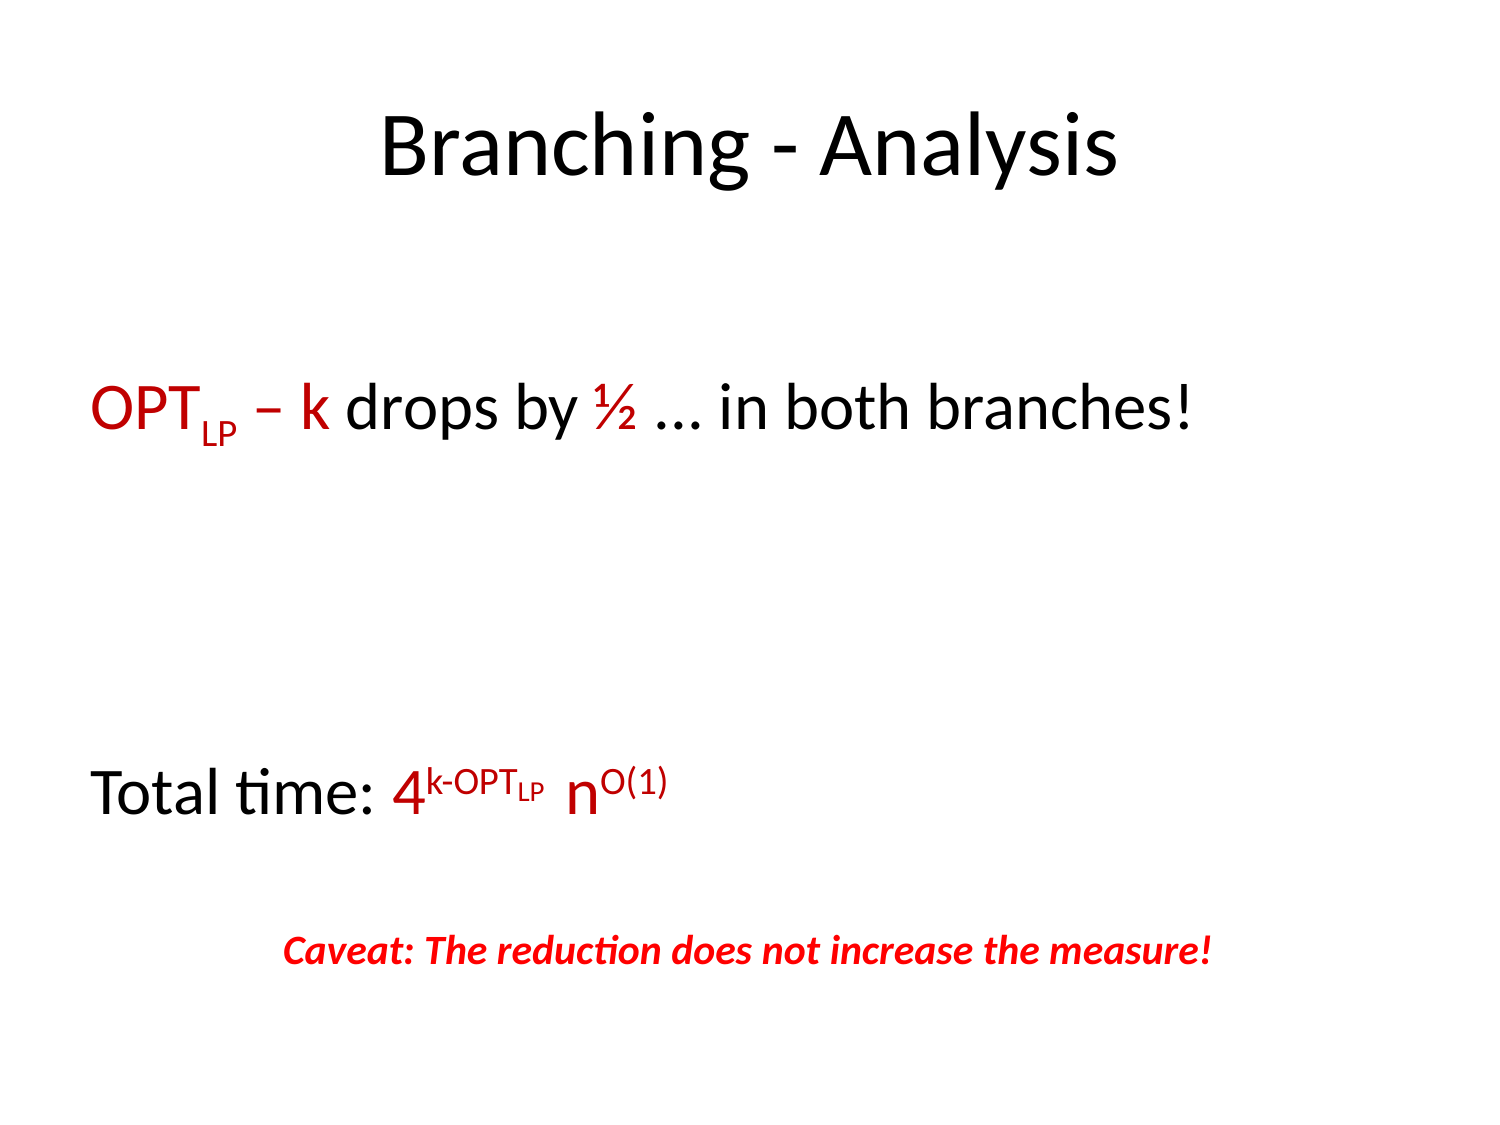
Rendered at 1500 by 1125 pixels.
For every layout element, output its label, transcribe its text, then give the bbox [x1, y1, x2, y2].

text_box Caveat: The reduction does not increase the measure! [268, 915, 1229, 981]
title Branching - Analysis [75, 45, 1425, 233]
